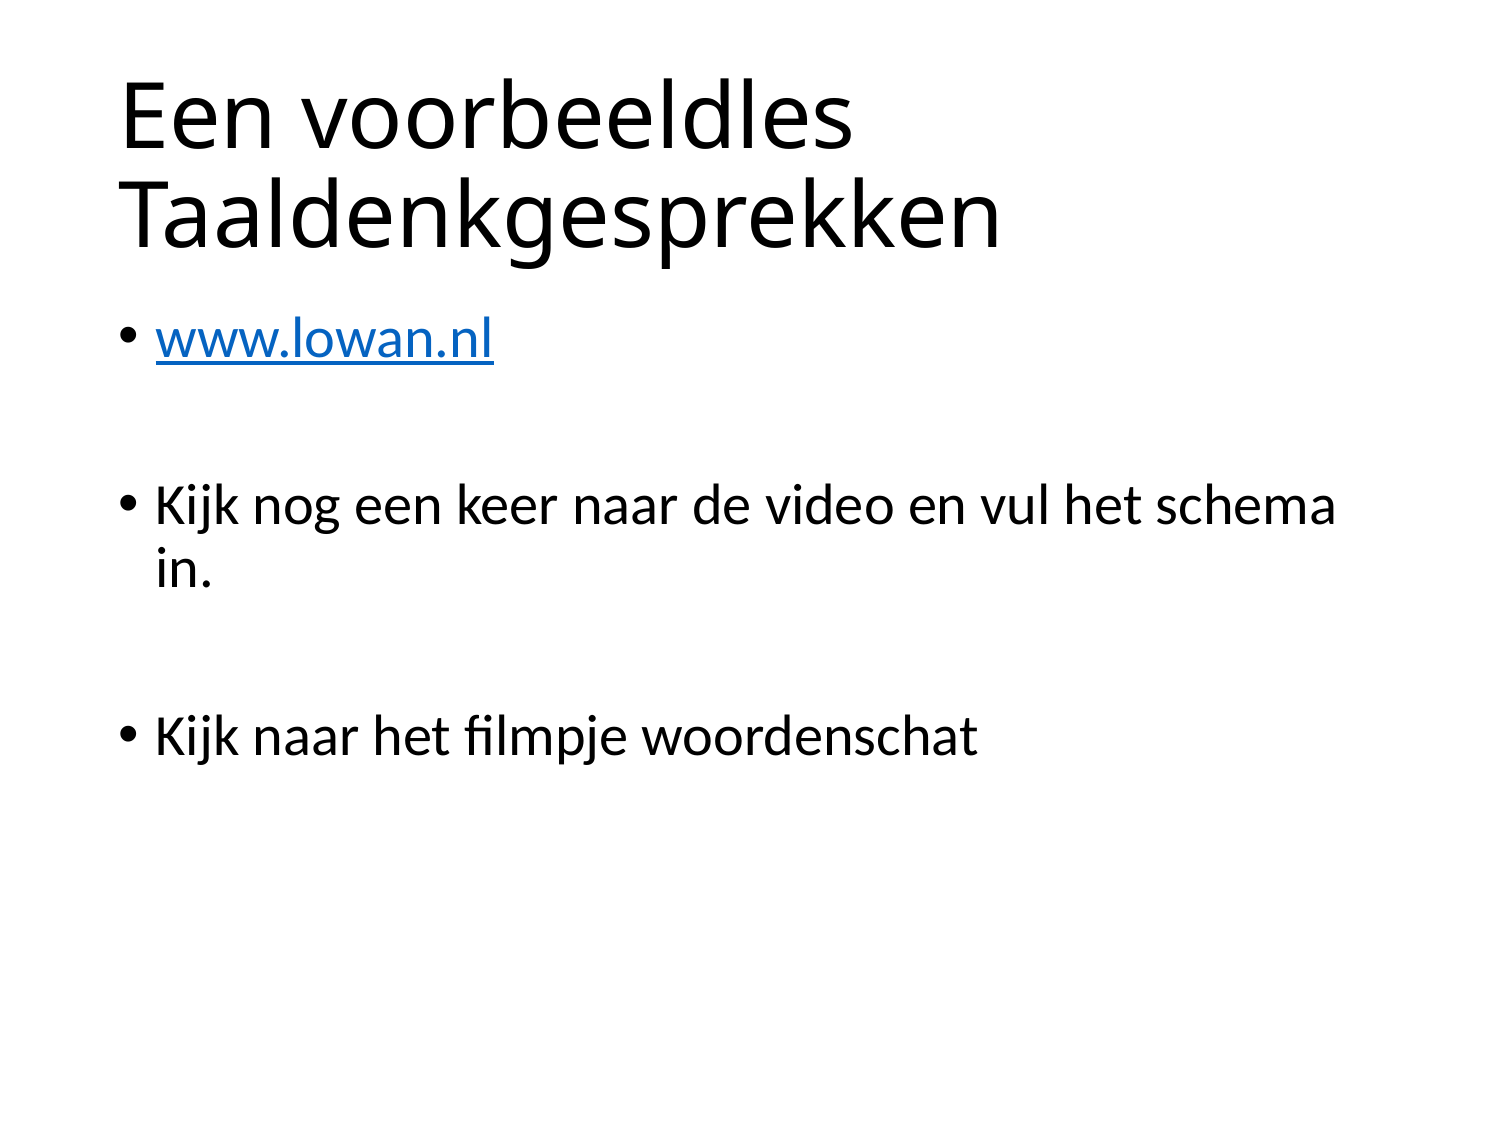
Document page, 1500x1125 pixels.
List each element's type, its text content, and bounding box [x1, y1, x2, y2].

title Een voorbeeldles Taaldenkgesprekken [103, 59, 1397, 278]
list www.lowan.nl Kijk nog een keer naar de video en vul het schema in. Kijk naar het filmpje woordenschat [103, 299, 1397, 1014]
